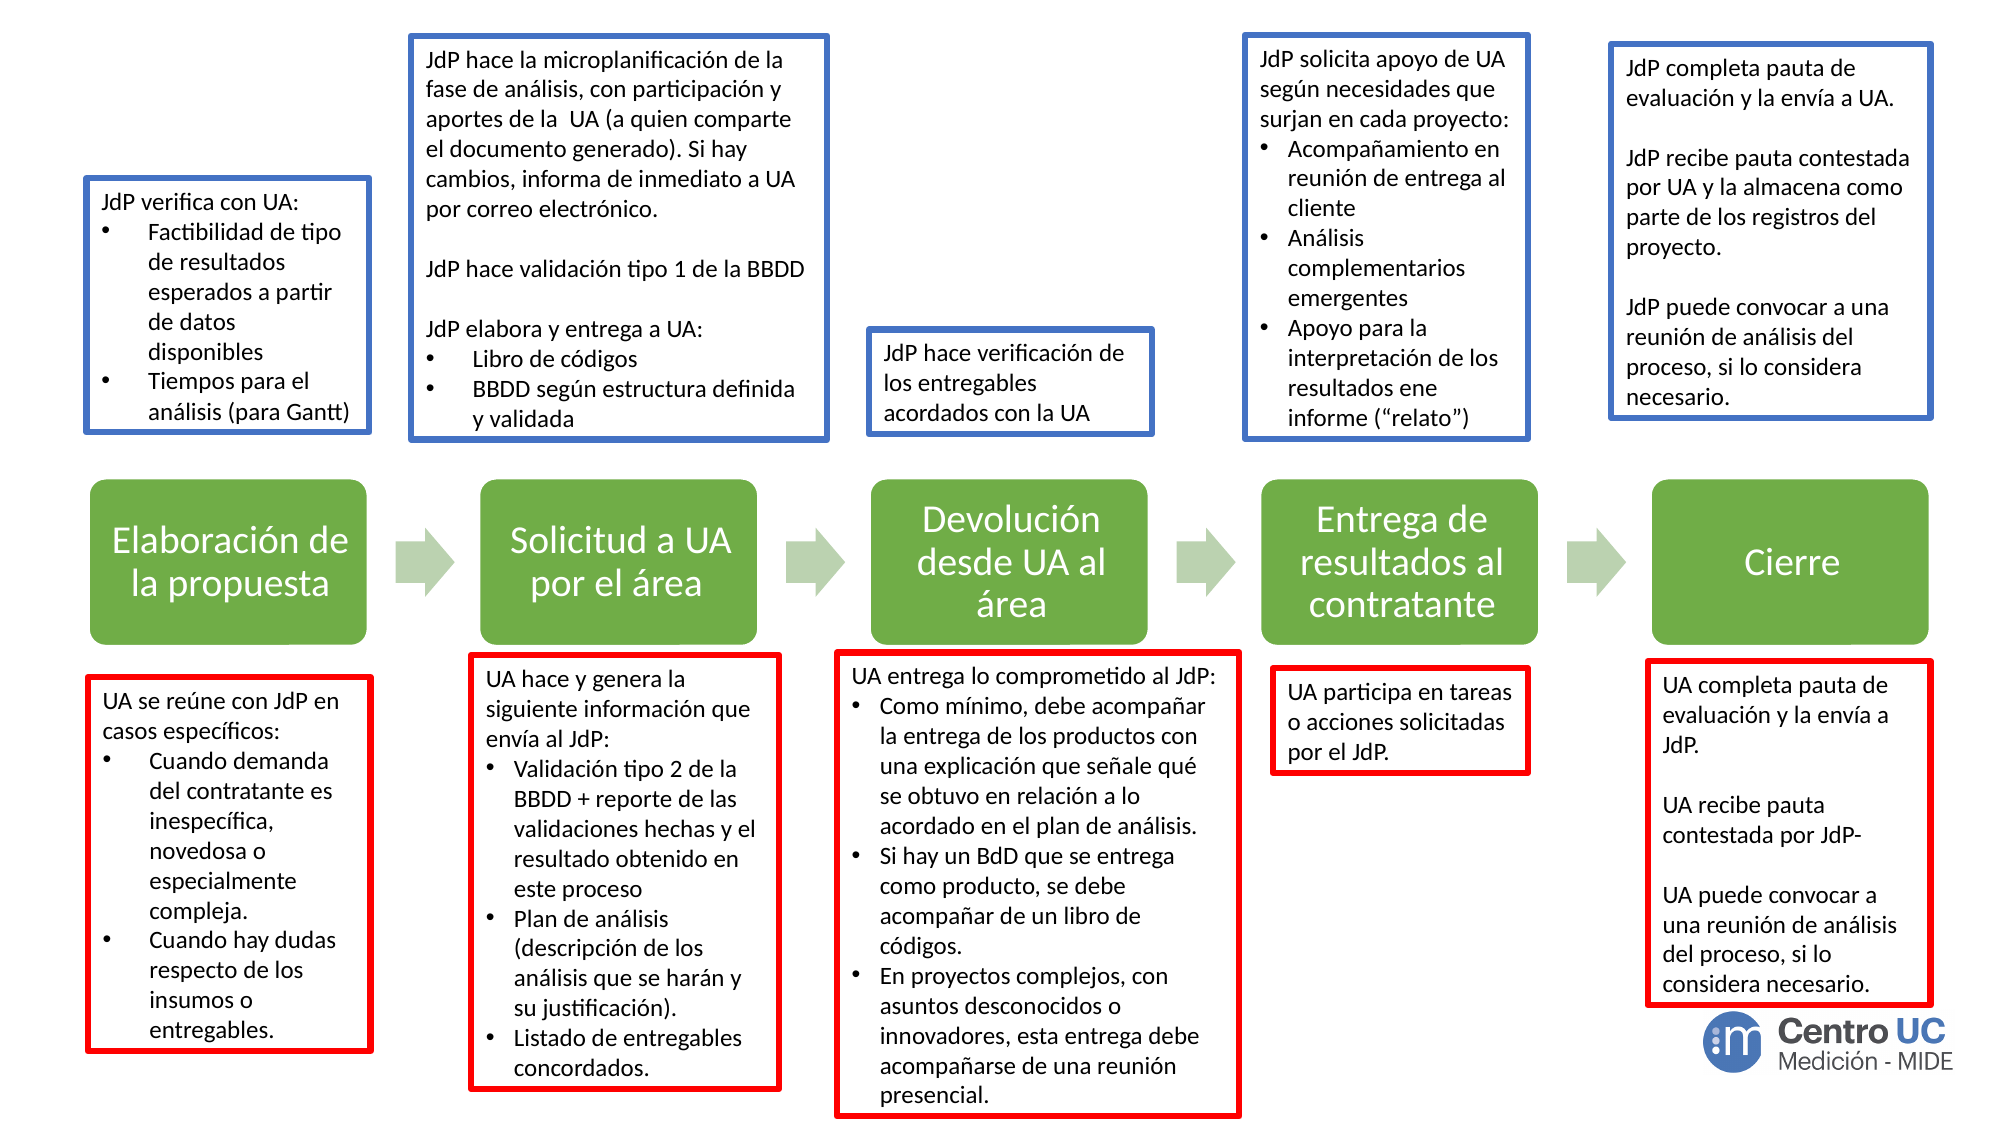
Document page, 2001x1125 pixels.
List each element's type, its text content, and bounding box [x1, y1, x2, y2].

text_box JdP solicita apoyo de UA según necesidades que surjan en cada proyecto: Acompañamiento en reunión de entrega al cliente Análisis complementarios emergentes Apoyo para la interpretación de los resultados ene informe (“relato”) [1244, 34, 1528, 418]
text_box UA entrega lo comprometido al JdP: Como mínimo, debe acompañar la entrega de los productos con una explicación que señale qué se obtuvo en relación a lo acordado en el plan de análisis. Si hay un BdD que se entrega como producto, se debe acompañar de un libro de códigos. En proyectos complejos, con asuntos desconocidos o innovadores, esta entrega debe acompañarse de una reunión presencial. [836, 706, 1240, 1117]
text_box JdP completa pauta de evaluación y la envía a UA. JdP recibe pauta contestada por UA y la almacena como parte de los registros del proyecto. JdP puede convocar a una reunión de análisis del proceso, si lo considera necesario. [1611, 43, 1931, 418]
text_box JdP hace verificación de los entregables acordados con la UA [868, 329, 1152, 418]
picture [1703, 1009, 1955, 1075]
text_box UA se reúne con JdP en casos específicos: Cuando demanda del contratante es inespecífica, novedosa o especialmente compleja. Cuando hay dudas respecto de los insumos o entregables. [87, 706, 371, 1052]
text_box UA hace y genera la siguiente información que envía al JdP: Validación tipo 2 de la BBDD + reporte de las validaciones hechas y el resultado obtenido en este proceso Plan de análisis (descripción de los análisis que se harán y su justificación). Listado de entregables concordados. [471, 706, 779, 1089]
text_box UA participa en tareas o acciones solicitadas por el JdP. [1272, 706, 1528, 773]
text_box JdP verifica con UA: Factibilidad de tipo de resultados esperados a partir de datos disponibles Tiempos para el análisis (para Gantt) [86, 178, 370, 433]
text_box JdP hace la microplanificación de la fase de análisis, con participación y aportes de la UA (a quien comparte el documento generado). Si hay cambios, informa de inmediato a UA por correo electrónico. JdP hace validación tipo 1 de la BBDD JdP elabora y entrega a UA: Libro de códigos BBDD según estructura definida y validada [411, 35, 828, 418]
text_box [87, 418, 1931, 706]
text_box UA completa pauta de evaluación y la envía a JdP. UA recibe pauta contestada por JdP- UA puede convocar a una reunión de análisis del proceso, si lo considera necesario. [1647, 706, 1931, 1006]
